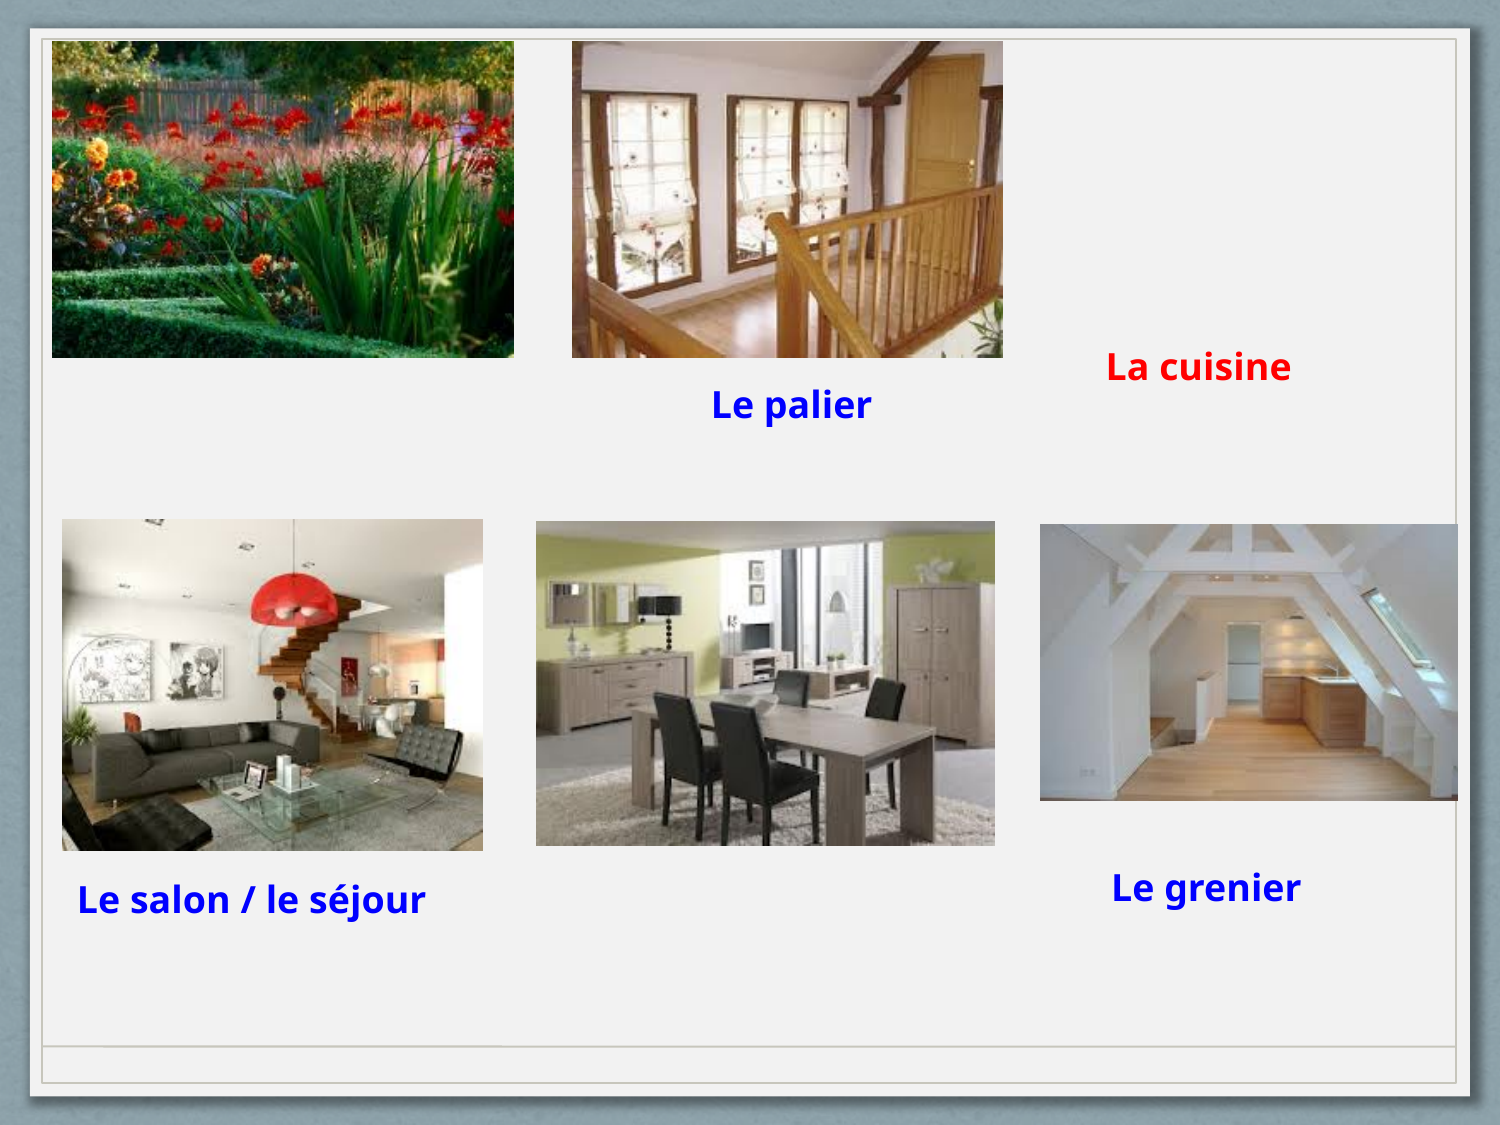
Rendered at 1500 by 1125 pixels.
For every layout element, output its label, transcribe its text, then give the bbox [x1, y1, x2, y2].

picture [1040, 524, 1458, 802]
text_box Le palier [581, 373, 1003, 434]
text_box Le grenier [1096, 856, 1366, 916]
text_box Le salon / le séjour [62, 868, 483, 929]
picture [571, 40, 1003, 358]
picture [535, 520, 996, 847]
text_box La cuisine [1090, 335, 1361, 396]
picture [52, 40, 514, 358]
picture [61, 518, 484, 851]
